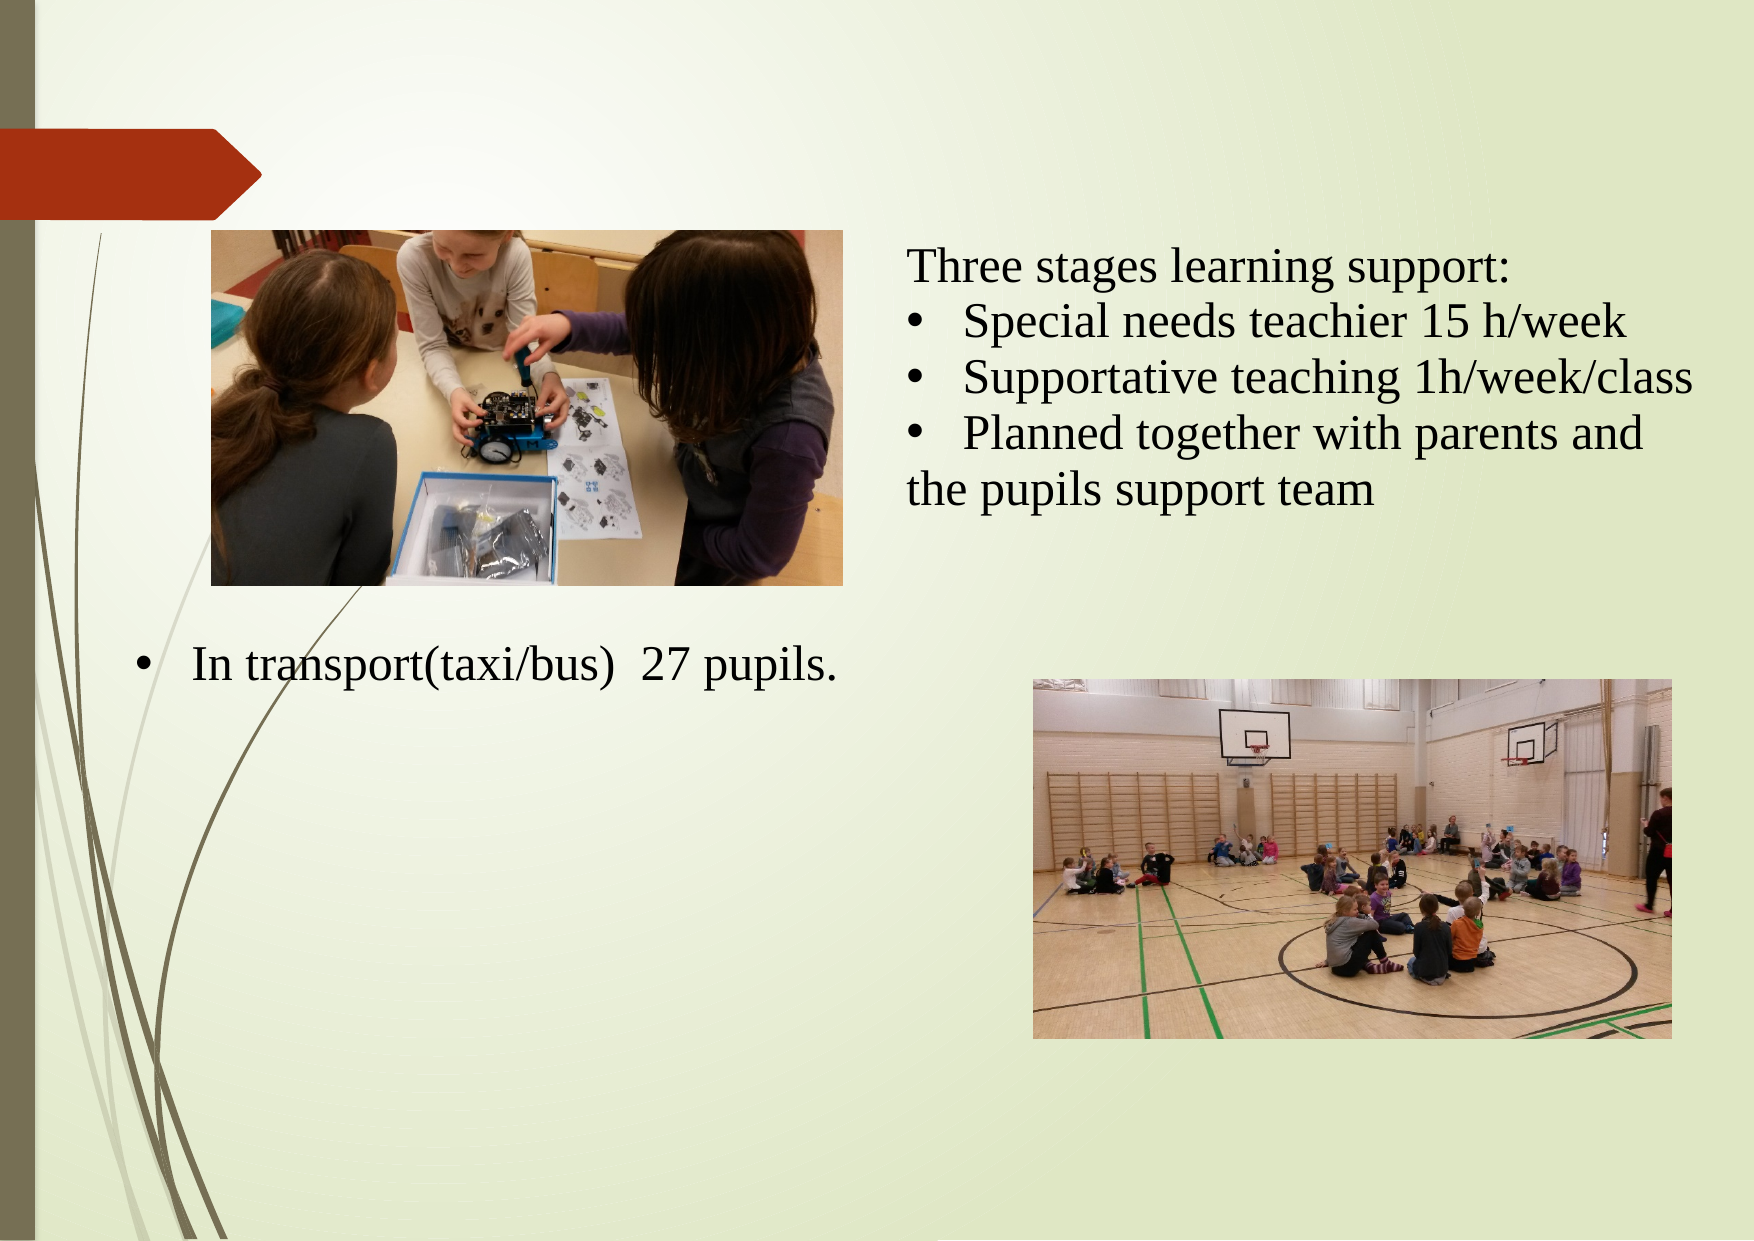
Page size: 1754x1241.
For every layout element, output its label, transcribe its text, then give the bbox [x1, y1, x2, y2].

text_box In transport(taxi/bus) 27 pupils. [120, 628, 854, 979]
picture [1032, 678, 1673, 1039]
picture [210, 229, 843, 586]
text_box Three stages learning support: Special needs teachier 15 h/week Supportative teaching 1h/week/class Planned together with parents and the pupils support team [891, 230, 1710, 524]
